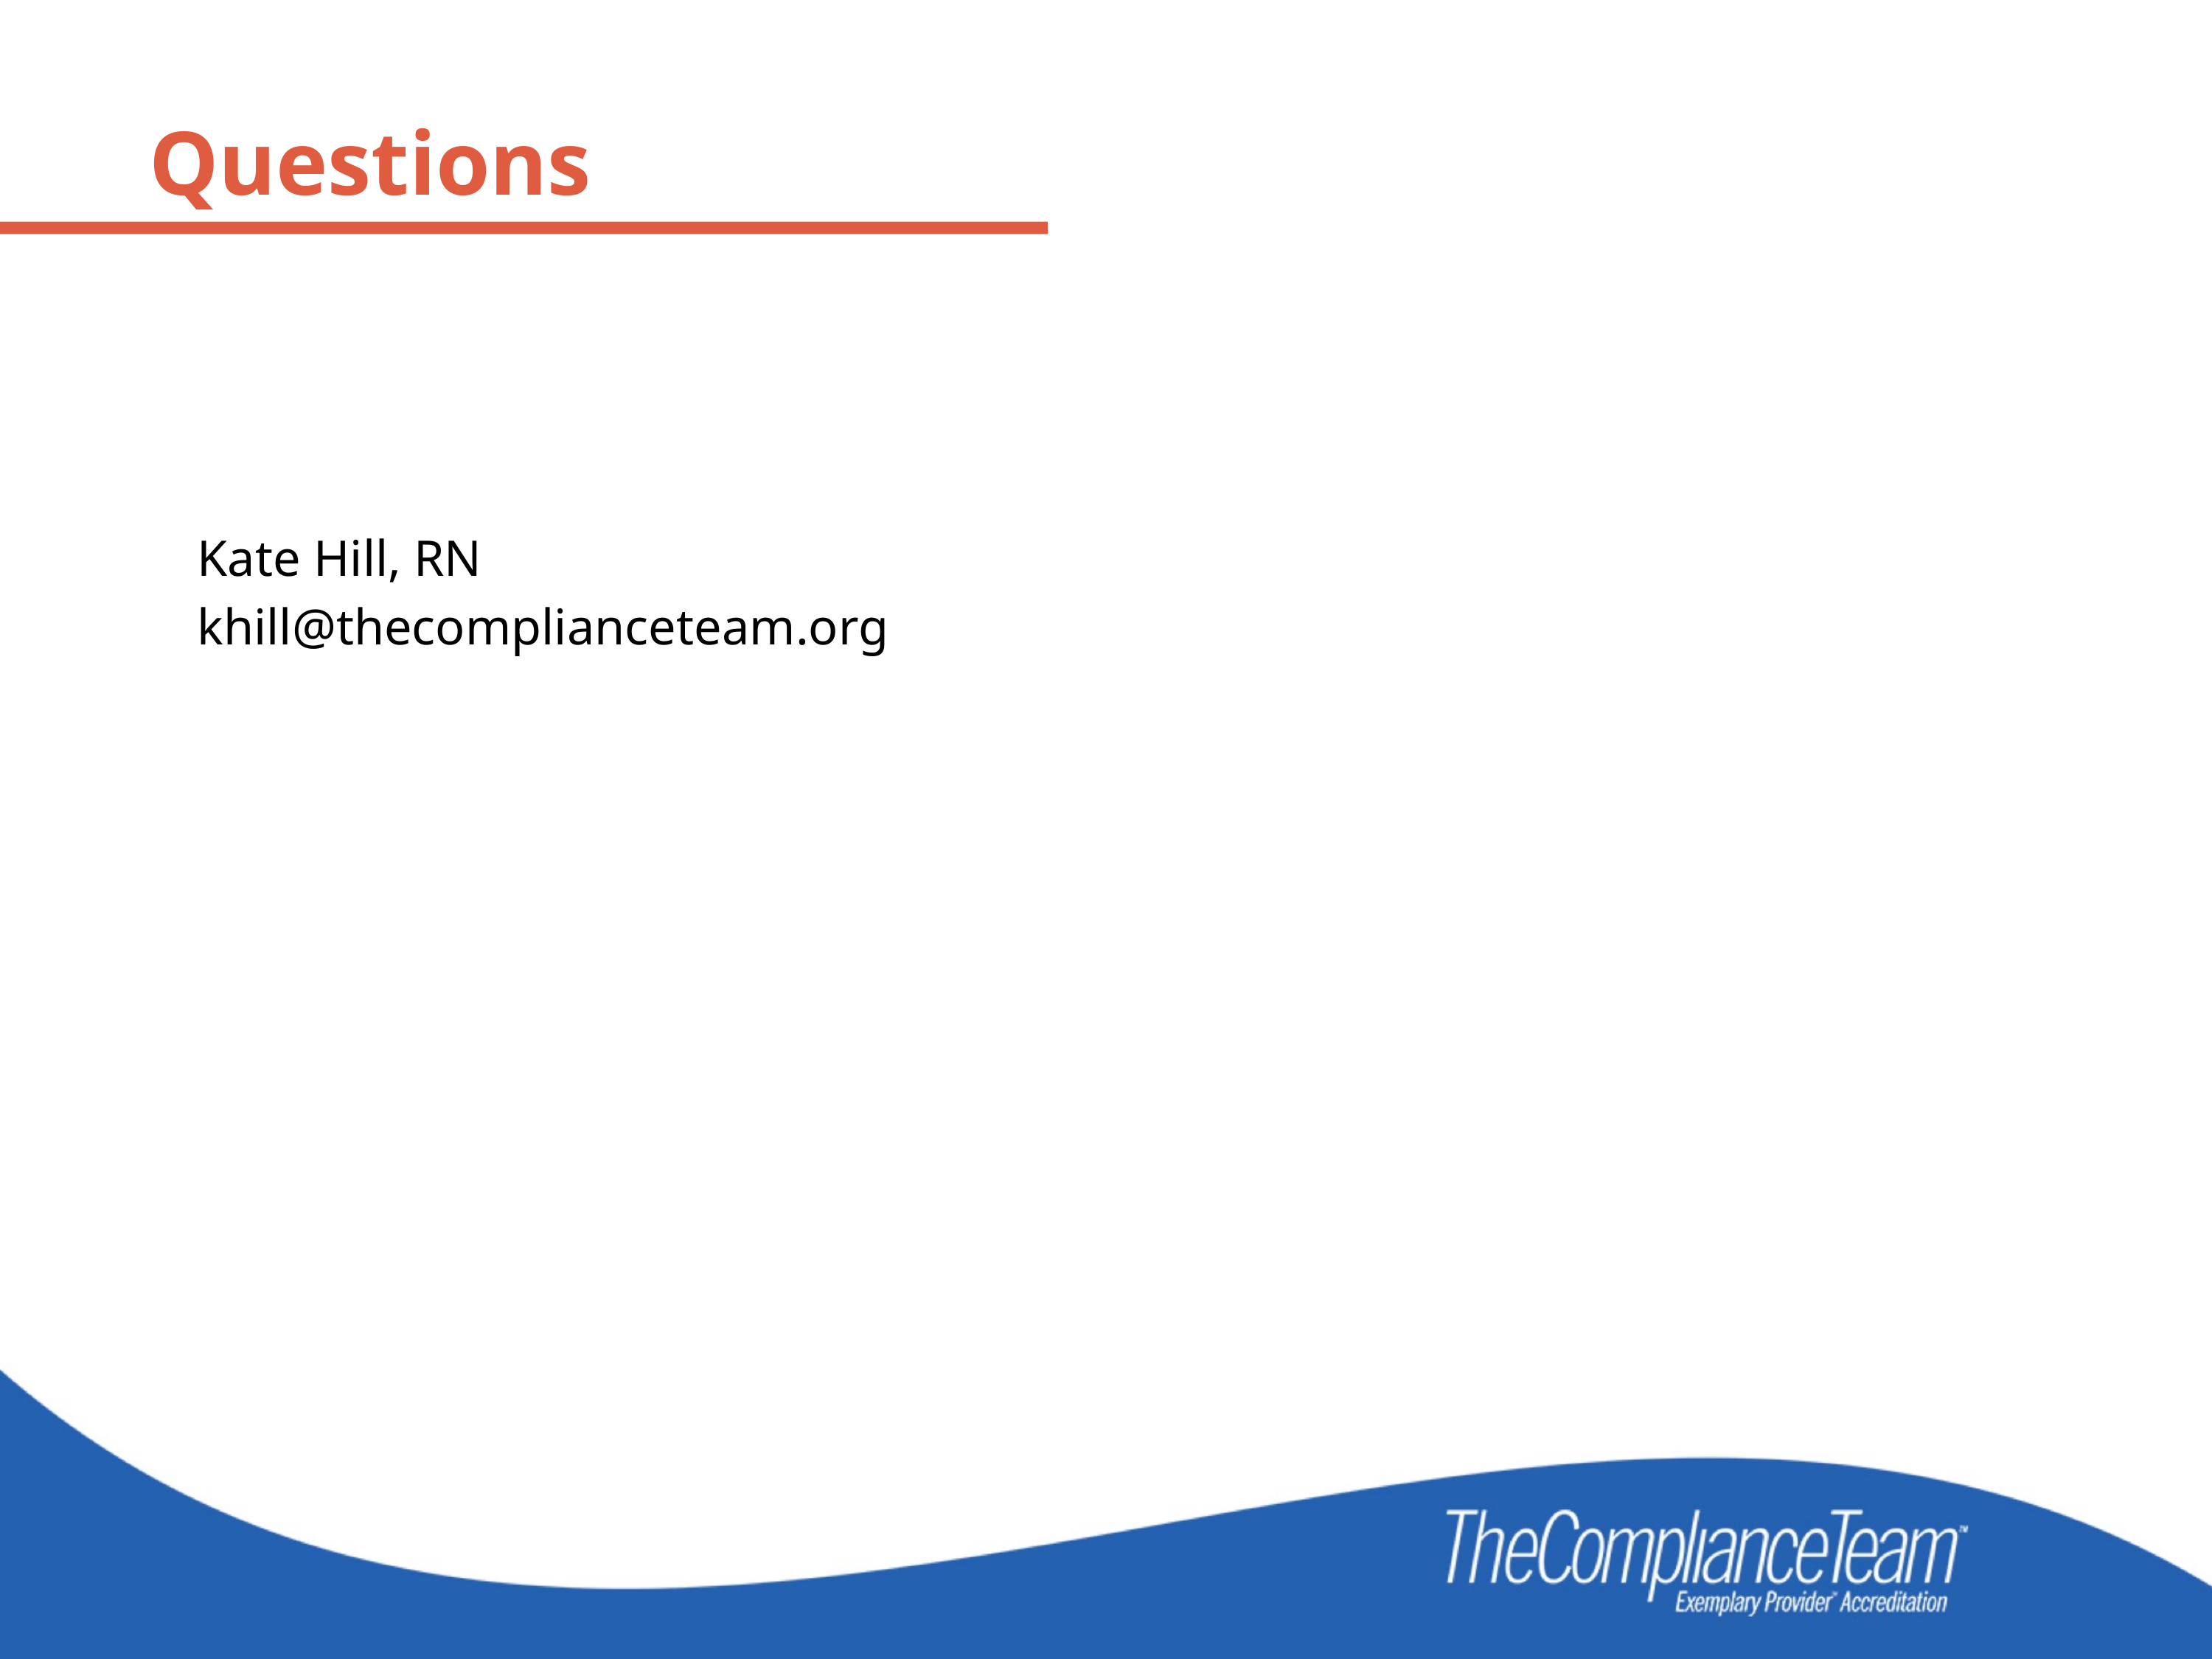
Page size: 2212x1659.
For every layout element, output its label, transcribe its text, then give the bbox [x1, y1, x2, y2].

picture [0, 0, 2212, 1659]
list Kate Hill, RN khill@thecomplianceteam.org [138, 454, 1025, 875]
list Questions [138, 114, 1849, 221]
